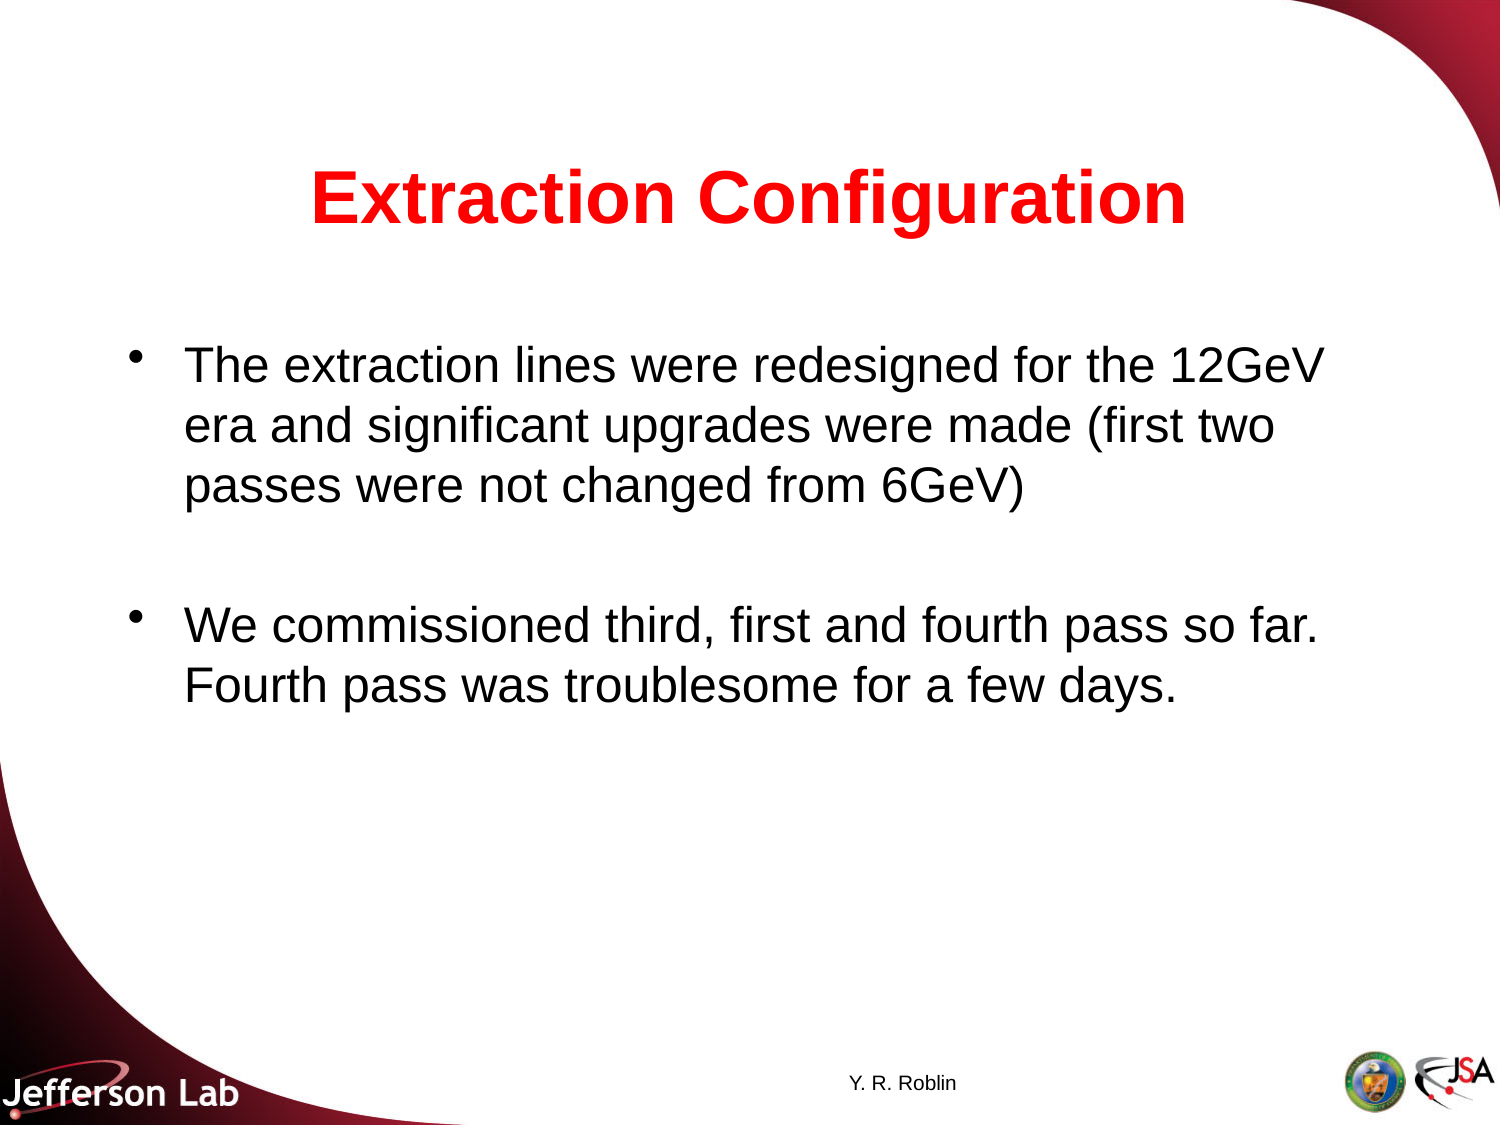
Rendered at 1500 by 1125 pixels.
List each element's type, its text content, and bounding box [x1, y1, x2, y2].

picture [0, 0, 1500, 1125]
list The extraction lines were redesigned for the 12GeV era and significant upgrades were made (first two passes were not changed from 6GeV) We commissioned third, first and fourth pass so far. Fourth pass was troublesome for a few days. [112, 324, 1388, 1001]
title Extraction Configuration [112, 99, 1388, 288]
